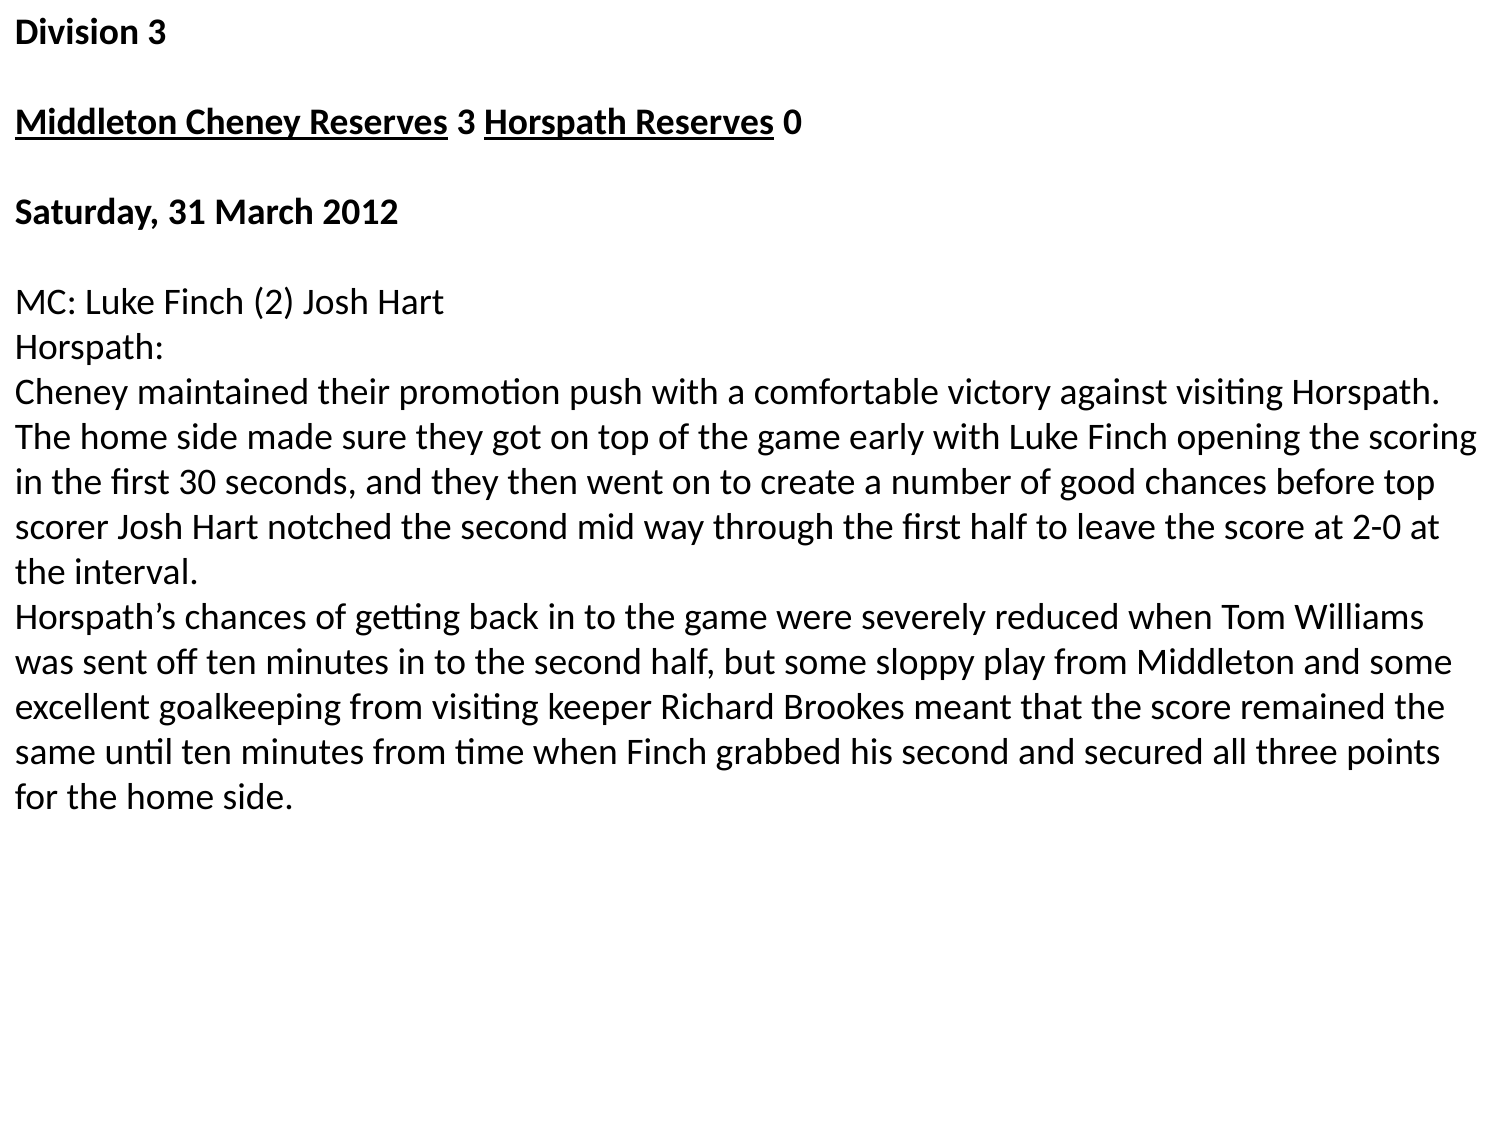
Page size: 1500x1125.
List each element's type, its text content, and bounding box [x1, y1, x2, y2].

text_box Division 3 Middleton Cheney Reserves 3 Horspath Reserves 0 Saturday, 31 March 2012 MC: Luke Finch (2) Josh Hart Horspath: Cheney maintained their promotion push with a comfortable victory against visiting Horspath. The home side made sure they got on top of the game early with Luke Finch opening the scoring in the first 30 seconds, and they then went on to create a number of good chances before top scorer Josh Hart notched the second mid way through the first half to leave the score at 2-0 at the interval. Horspath’s chances of getting back in to the game were severely reduced when Tom Williams was sent off ten minutes in to the second half, but some sloppy play from Middleton and some excellent goalkeeping from visiting keeper Richard Brookes meant that the score remained the same until ten minutes from time when Finch grabbed his second and secured all three points for the home side. [0, 0, 1500, 825]
